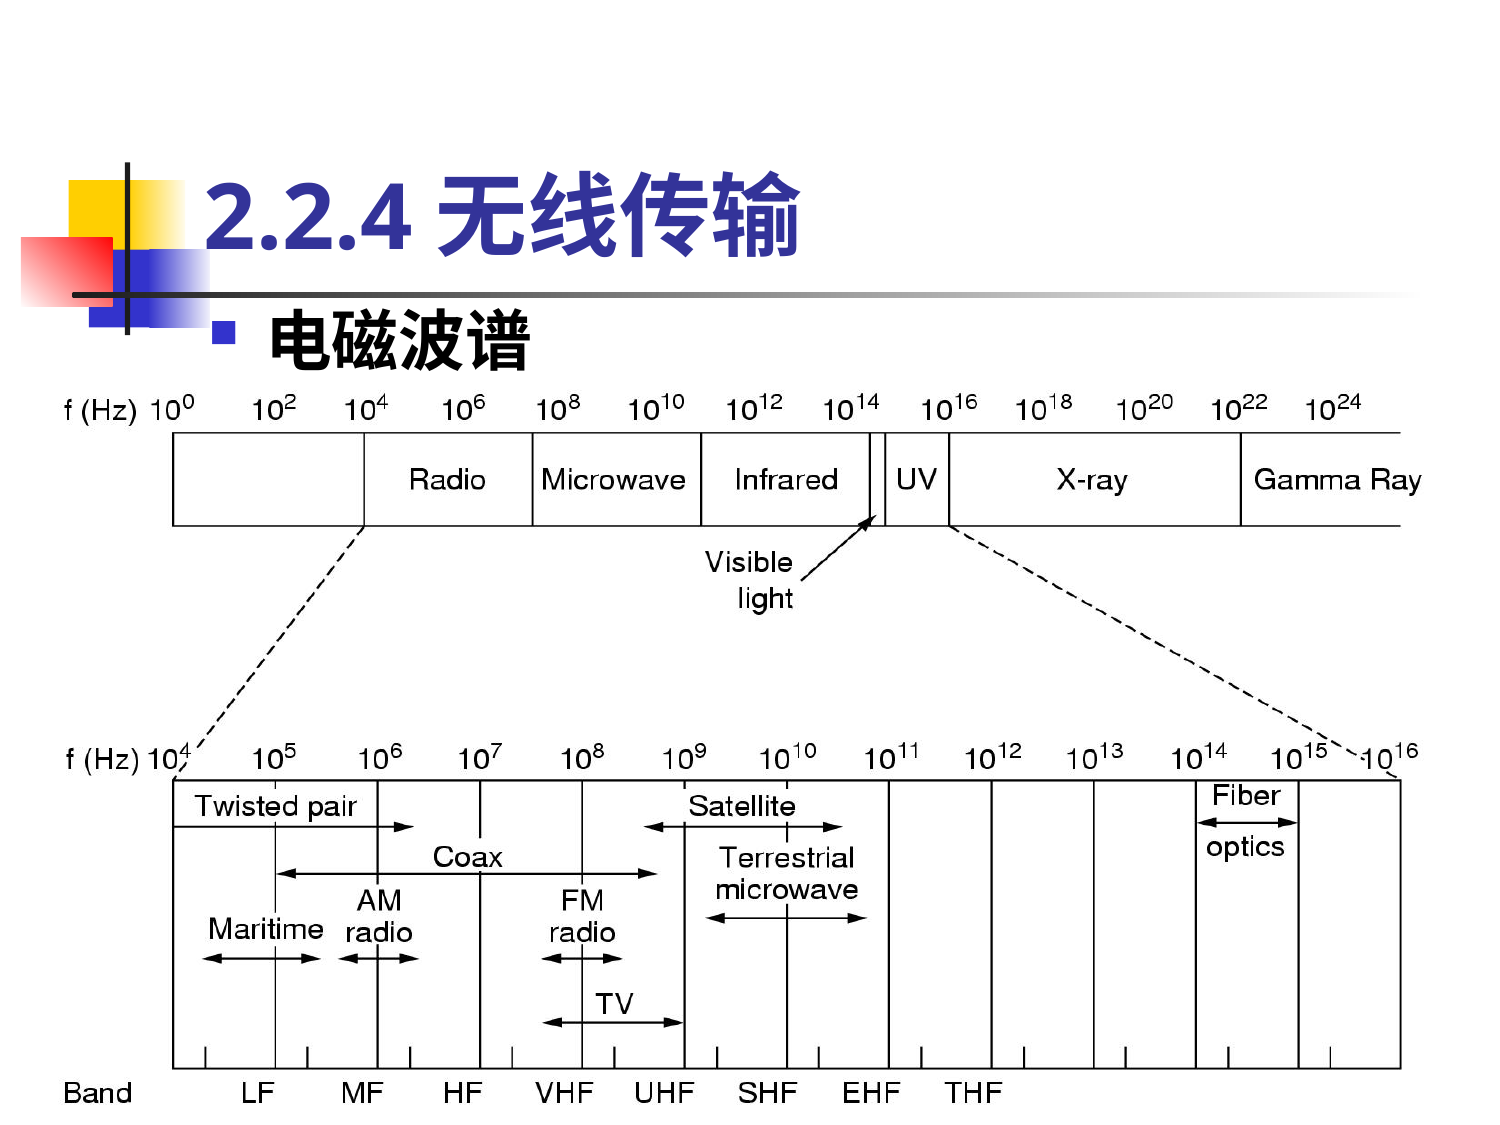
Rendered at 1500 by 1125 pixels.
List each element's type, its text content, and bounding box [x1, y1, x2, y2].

title 2.2.4无线传输 [188, 35, 1468, 275]
picture [29, 367, 1460, 1125]
list 电磁波谱 [193, 290, 1469, 966]
